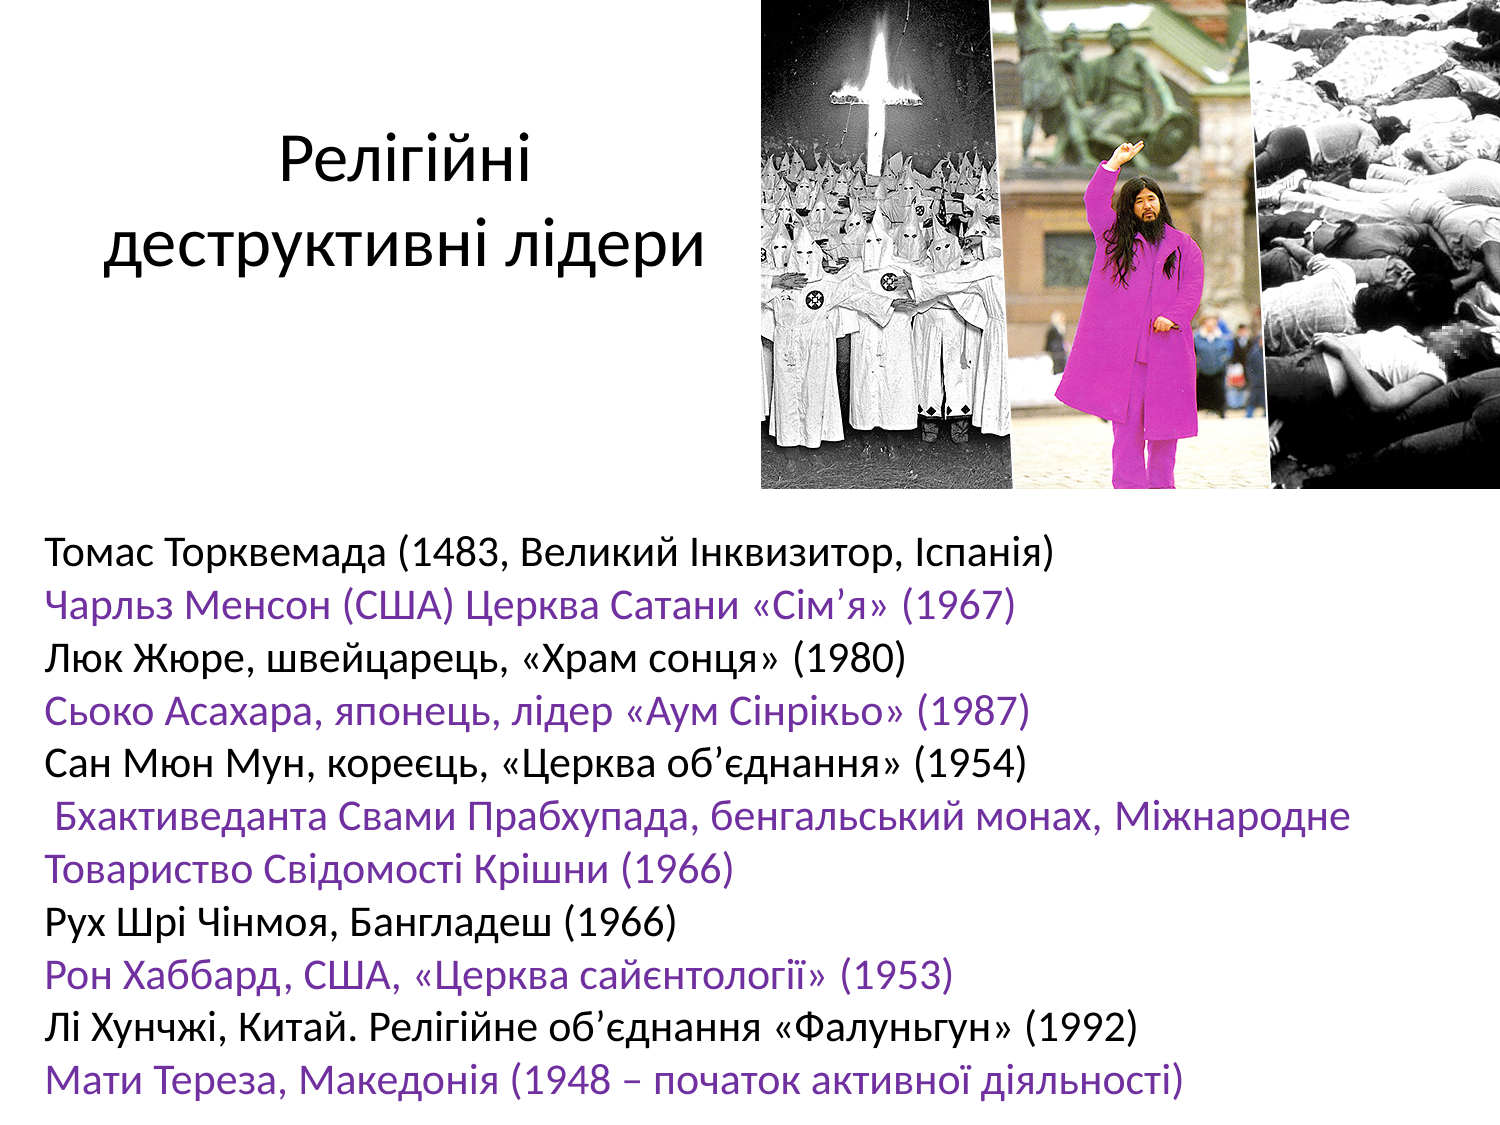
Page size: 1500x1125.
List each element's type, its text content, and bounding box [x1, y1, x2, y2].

list Томас Торквемада (1483, Великий Інквизитор, Іспанія) Чарльз Менсон (США) Церква Сатани «Сім’я» (1967) Люк Жюре, швейцарець, «Храм сонця» (1980) Сьоко Асахара, японець, лідер «Аум Сінрікьо» (1987) Сан Мюн Мун, кореєць, «Церква об’єднання» (1954) Бхактиведанта Свами Прабхупада, бенгальський монах, Міжнародне Товариство Свідомості Крішни (1966) Рух Шрі Чінмоя, Бангладеш (1966) Рон Хаббард, США, «Церква сайєнтології» (1953) Лі Хунчжі, Китай. Релігійне об’єднання «Фалуньгун» (1992) Мати Тереза, Македонія (1948 – початок активної діяльності) [29, 515, 1425, 1125]
picture [761, 0, 1500, 490]
title Релігійні деструктивні лідери [76, 101, 735, 290]
